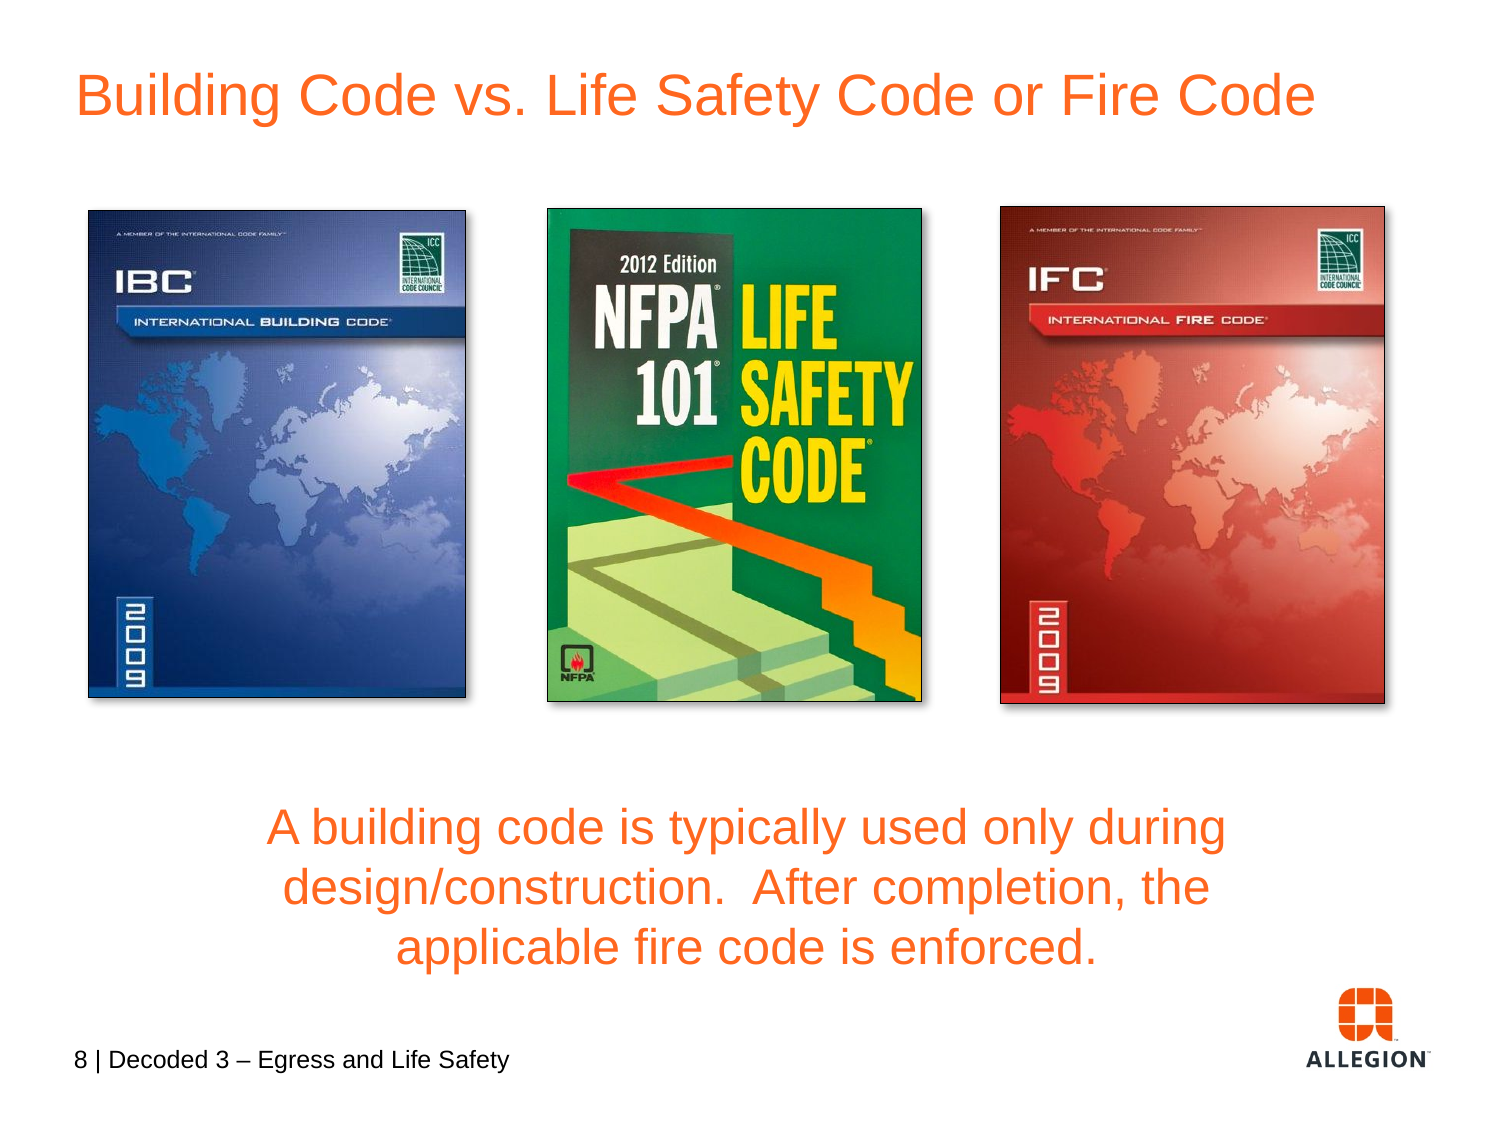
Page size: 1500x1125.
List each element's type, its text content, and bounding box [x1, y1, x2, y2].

text_box A building code is typically used only during design/construction. After completion, the applicable fire code is enforced. [152, 787, 1342, 983]
picture [1302, 984, 1434, 1071]
picture [88, 210, 466, 698]
picture [1000, 206, 1386, 704]
title Building Code vs. Life Safety Code or Fire Code [75, 49, 1425, 237]
picture [546, 208, 922, 702]
